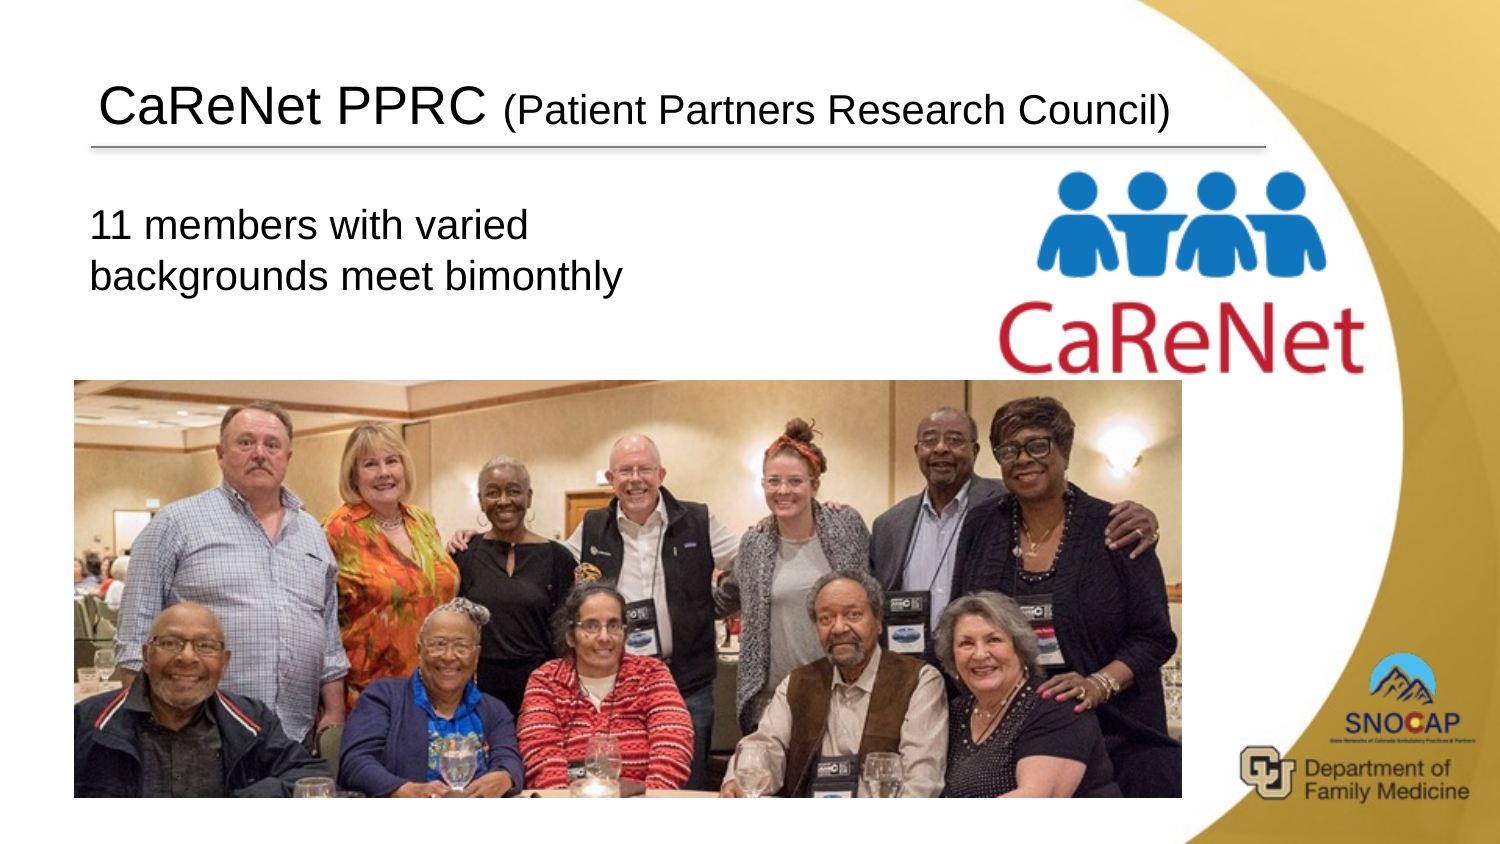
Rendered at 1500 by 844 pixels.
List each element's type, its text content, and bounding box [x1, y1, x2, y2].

picture [0, 0, 1500, 844]
title CaReNet PPRC (Patient Partners Research Council) [83, 37, 1418, 167]
list 11 members with varied backgrounds meet bimonthly [74, 190, 670, 380]
